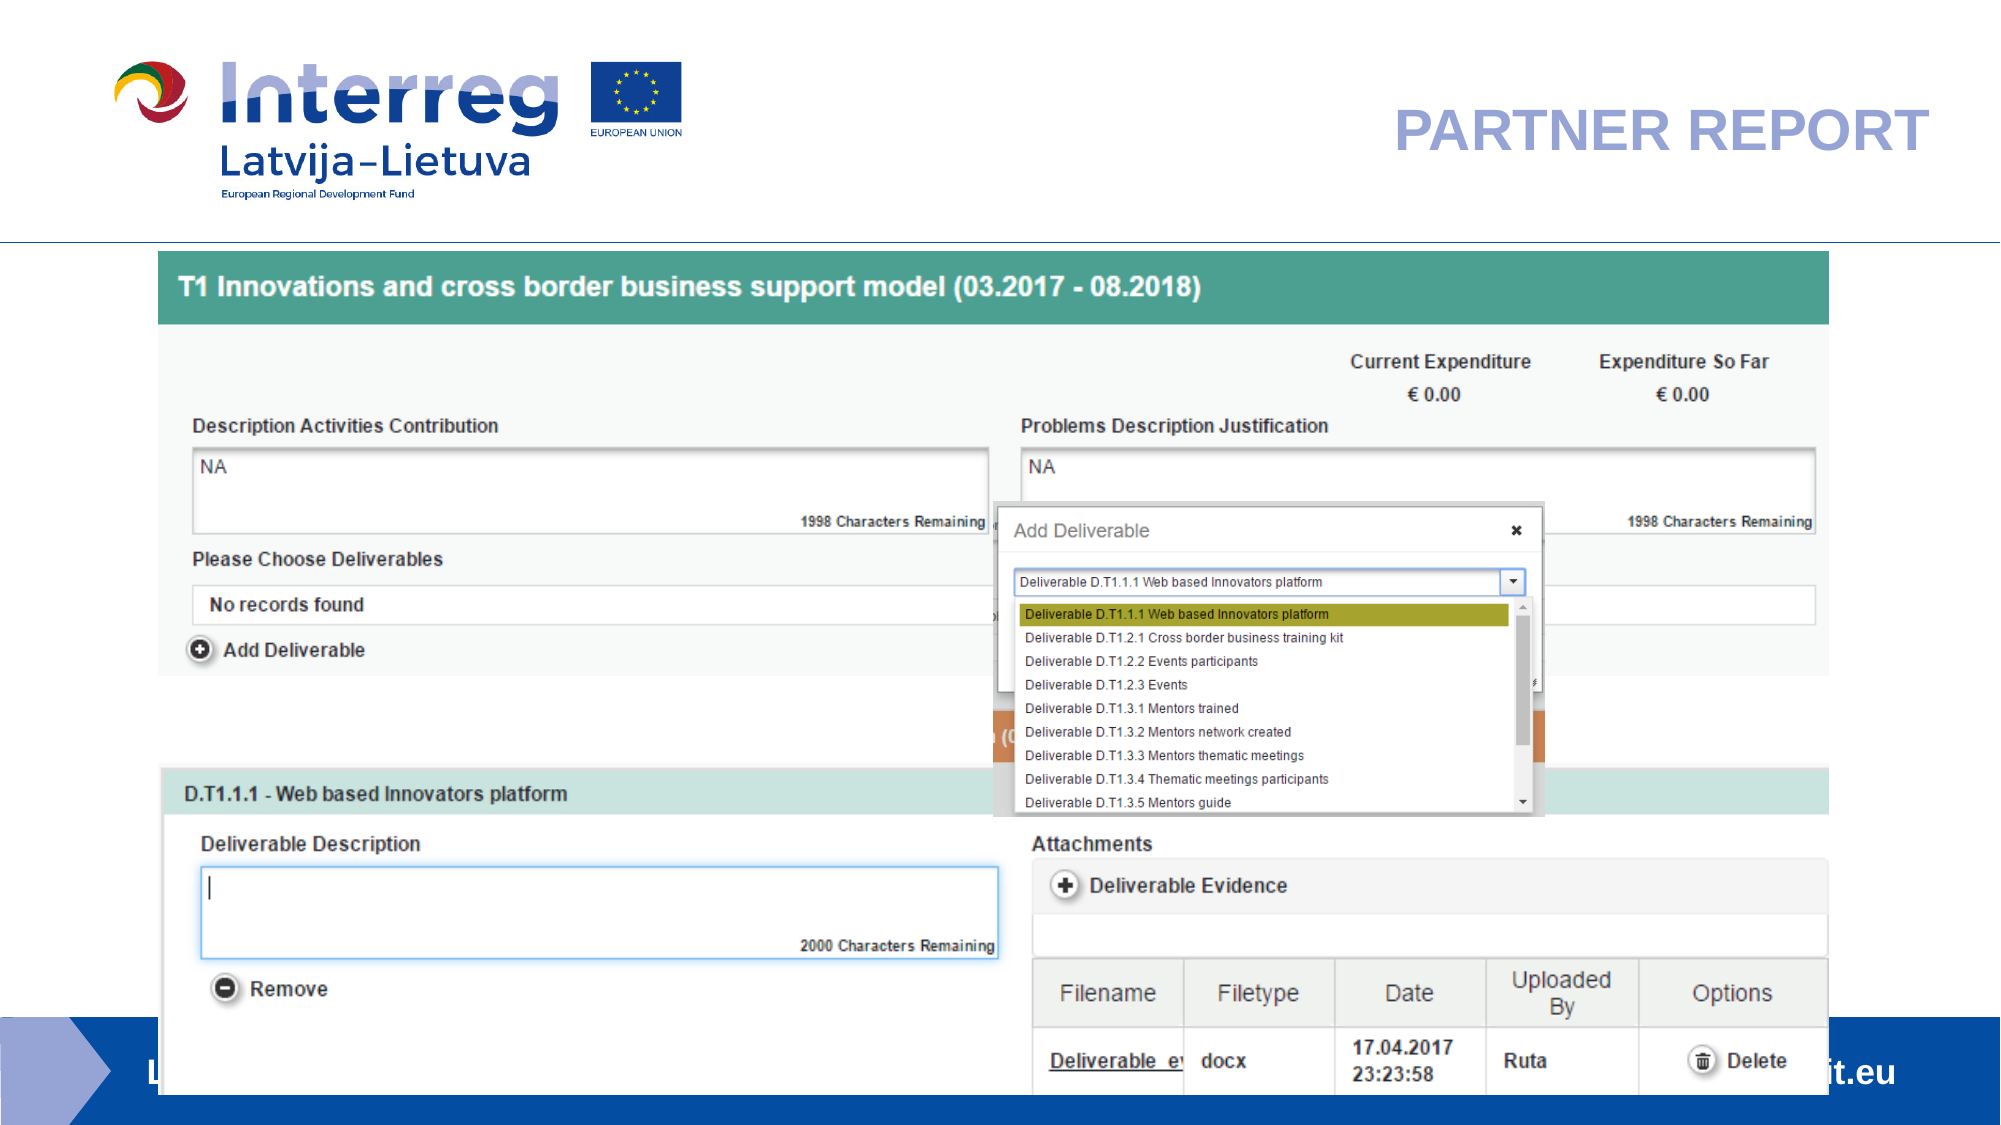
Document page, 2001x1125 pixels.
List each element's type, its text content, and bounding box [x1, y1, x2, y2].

picture [69, 16, 726, 231]
text_box PARTNER REPORT [645, 85, 1945, 170]
picture [158, 251, 1829, 1095]
